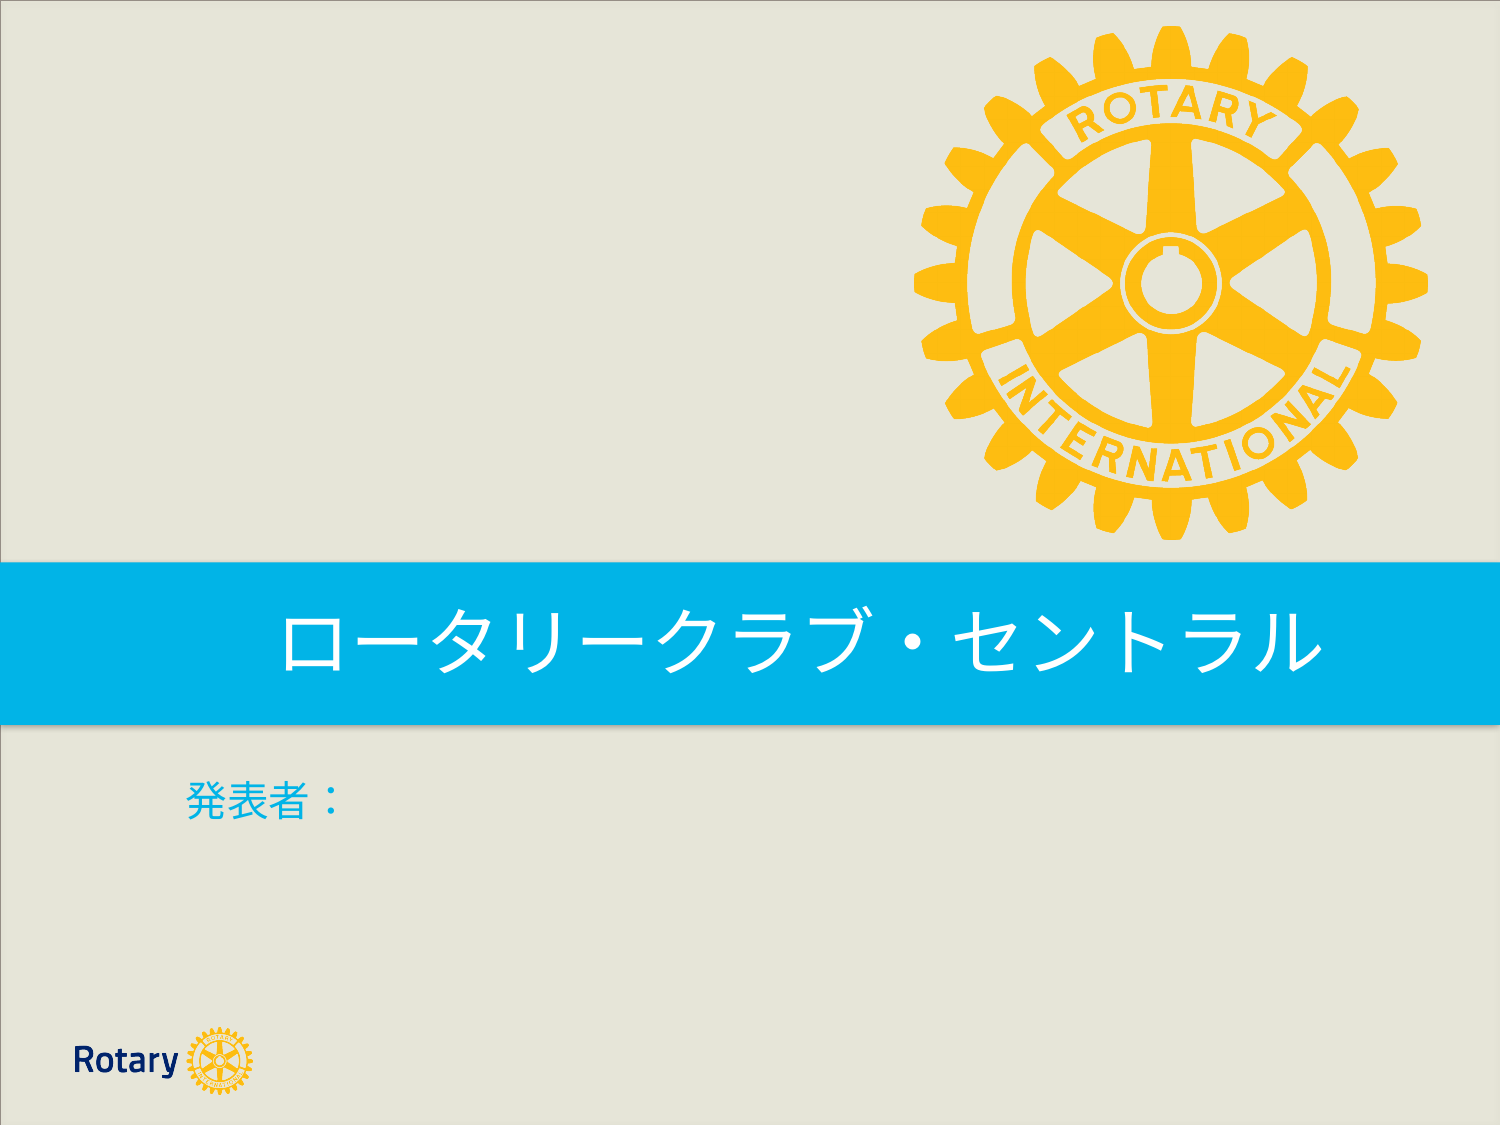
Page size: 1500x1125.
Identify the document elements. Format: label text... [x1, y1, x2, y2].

text_box 発表者： [185, 774, 1461, 1038]
text_box ロータリークラブ・セントラル [53, 595, 1483, 721]
picture [914, 26, 1428, 540]
picture [75, 1027, 253, 1095]
text_box [0, 562, 1500, 726]
